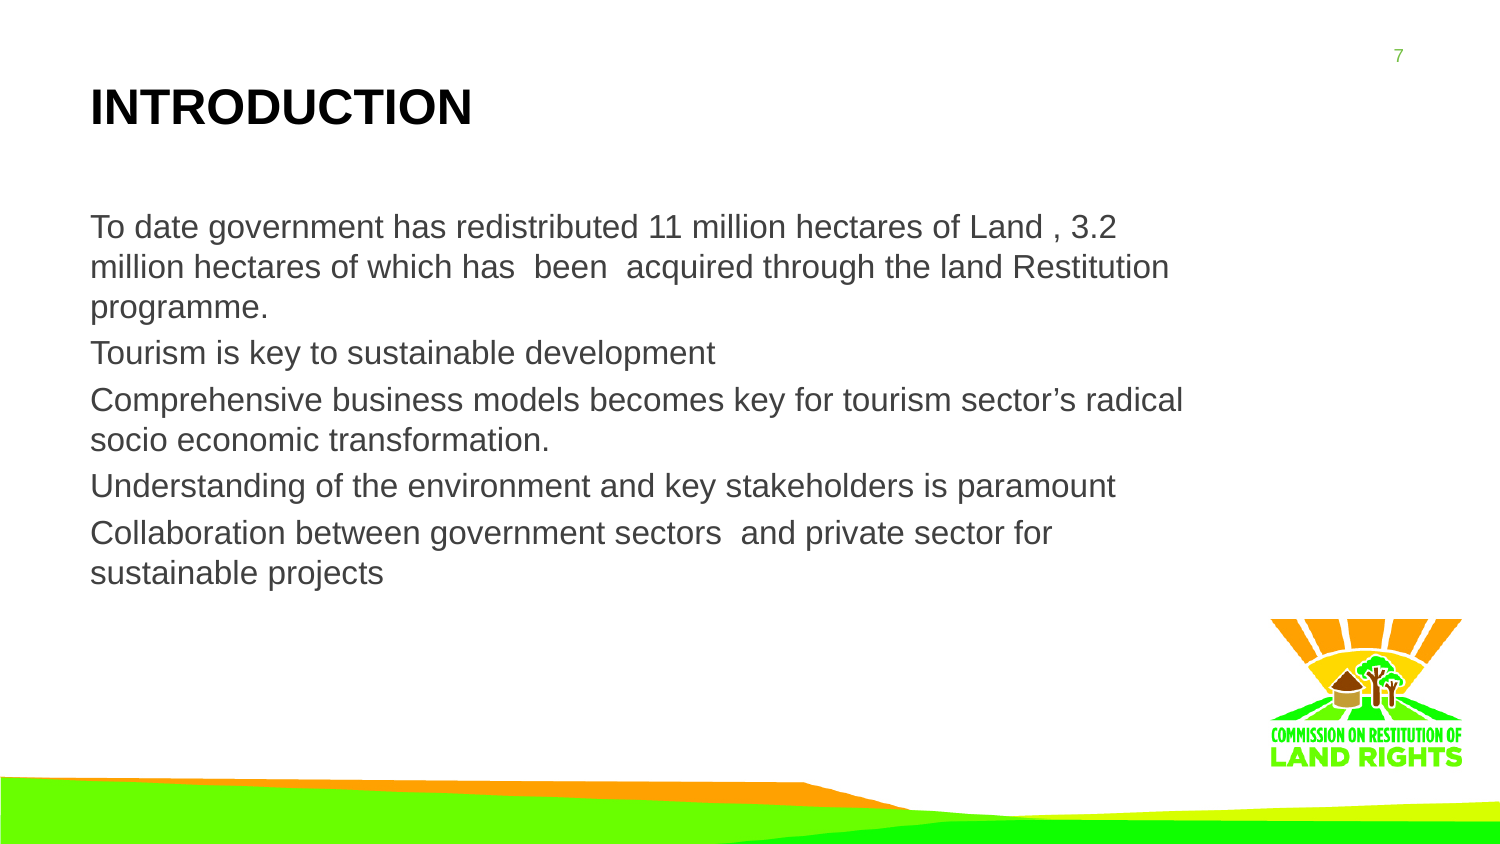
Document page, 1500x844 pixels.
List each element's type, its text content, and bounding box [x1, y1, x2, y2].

picture [0, 0, 1500, 844]
list To date government has redistributed 11 million hectares of Land , 3.2 million hectares of which has been acquired through the land Restitution programme. Tourism is key to sustainable development Comprehensive business models becomes key for tourism sector’s radical socio economic transformation. Understanding of the environment and key stakeholders is paramount Collaboration between government sectors and private sector for sustainable projects [75, 197, 1223, 754]
title introduction [75, 33, 1058, 175]
